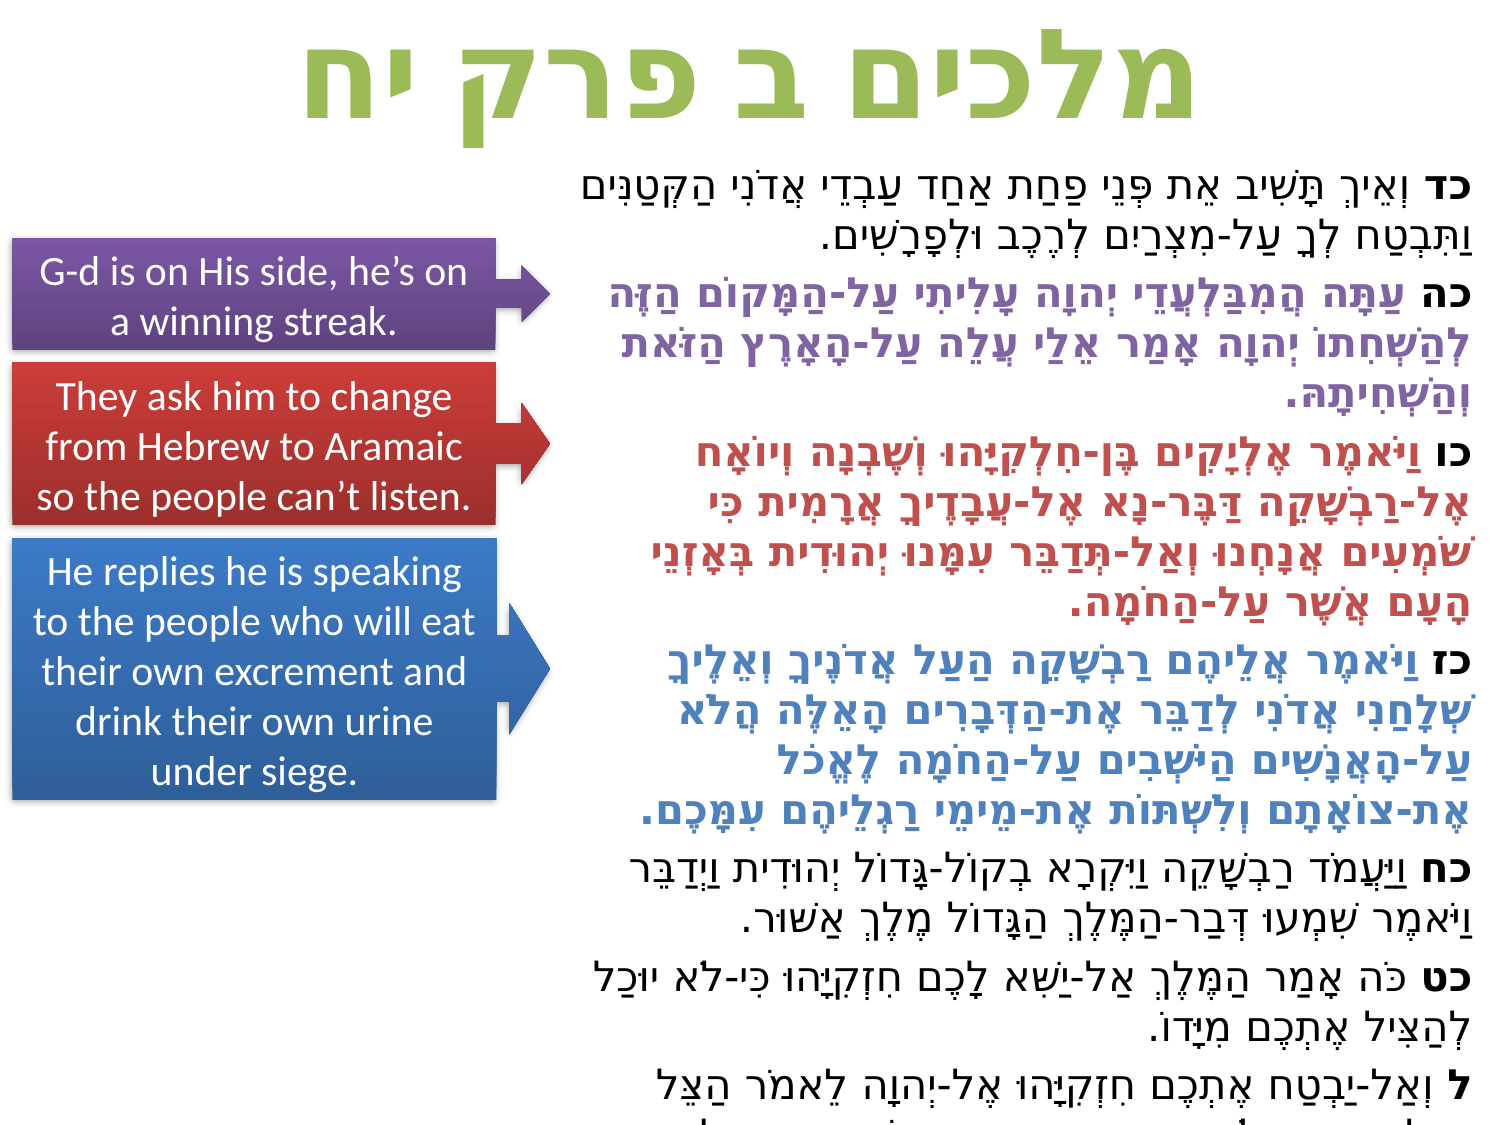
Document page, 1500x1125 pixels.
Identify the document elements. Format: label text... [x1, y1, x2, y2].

text_box G-d is on His side, he’s on a winning streak. [12, 237, 550, 351]
text_box He replies he is speaking to the people who will eat their own excrement and drink their own urine under siege. [12, 537, 550, 801]
title מלכים ב פרק יח [75, 0, 1425, 163]
text_box They ask him to change from Hebrew to Aramaic so the people can’t listen. [12, 362, 550, 525]
list כד וְאֵיךְ תָּשִׁיב אֵת פְּנֵי פַחַת אַחַד עַבְדֵי אֲדֹנִי הַקְּטַנִּים וַתִּבְטַח לְךָ עַל-מִצְרַיִם לְרֶכֶב וּלְפָרָשִׁים. כה עַתָּה הֲמִבַּלְעֲדֵי יְהוָה עָלִיתִי עַל-הַמָּקוֹם הַזֶּה לְהַשְׁחִתוֹ יְהוָה אָמַר אֵלַי עֲלֵה עַל-הָאָרֶץ הַזֹּאת וְהַשְׁחִיתָהּ. כו וַיֹּאמֶר אֶלְיָקִים בֶּן-חִלְקִיָּהוּ וְשֶׁבְנָה וְיוֹאָח אֶל-רַבְשָׁקֵה דַּבֶּר-נָא אֶל-עֲבָדֶיךָ אֲרָמִית כִּי שֹׁמְעִים אֲנָחְנוּ וְאַל-תְּדַבֵּר עִמָּנוּ יְהוּדִית בְּאָזְנֵי הָעָם אֲשֶׁר עַל-הַחֹמָה. כז וַיֹּאמֶר אֲלֵיהֶם רַבְשָׁקֵה הַעַל אֲדֹנֶיךָ וְאֵלֶיךָ שְׁלָחַנִי אֲדֹנִי לְדַבֵּר אֶת-הַדְּבָרִים הָאֵלֶּה הֲלֹא עַל-הָאֲנָשִׁים הַיֹּשְׁבִים עַל-הַחֹמָה לֶאֱכֹל אֶת-צוֹאָתָם וְלִשְׁתּוֹת אֶת-מֵימֵי רַגְלֵיהֶם עִמָּכֶם. כח וַיַּעֲמֹד רַבְשָׁקֵה וַיִּקְרָא בְקוֹל-גָּדוֹל יְהוּדִית וַיְדַבֵּר וַיֹּאמֶר שִׁמְעוּ דְּבַר-הַמֶּלֶךְ הַגָּדוֹל מֶלֶךְ אַשּׁוּר. כט כֹּה אָמַר הַמֶּלֶךְ אַל-יַשִּׁא לָכֶם חִזְקִיָּהוּ כִּי-לֹא יוּכַל לְהַצִּיל אֶתְכֶם מִיָּדוֹ. ל וְאַל-יַבְטַח אֶתְכֶם חִזְקִיָּהוּ אֶל-יְהוָה לֵאמֹר הַצֵּל יַצִּילֵנוּ יְהוָה וְלֹא תִנָּתֵן אֶת-הָעִיר הַזֹּאת בְּיַד מֶלֶךְ אַשּׁוּר. [549, 149, 1488, 1100]
